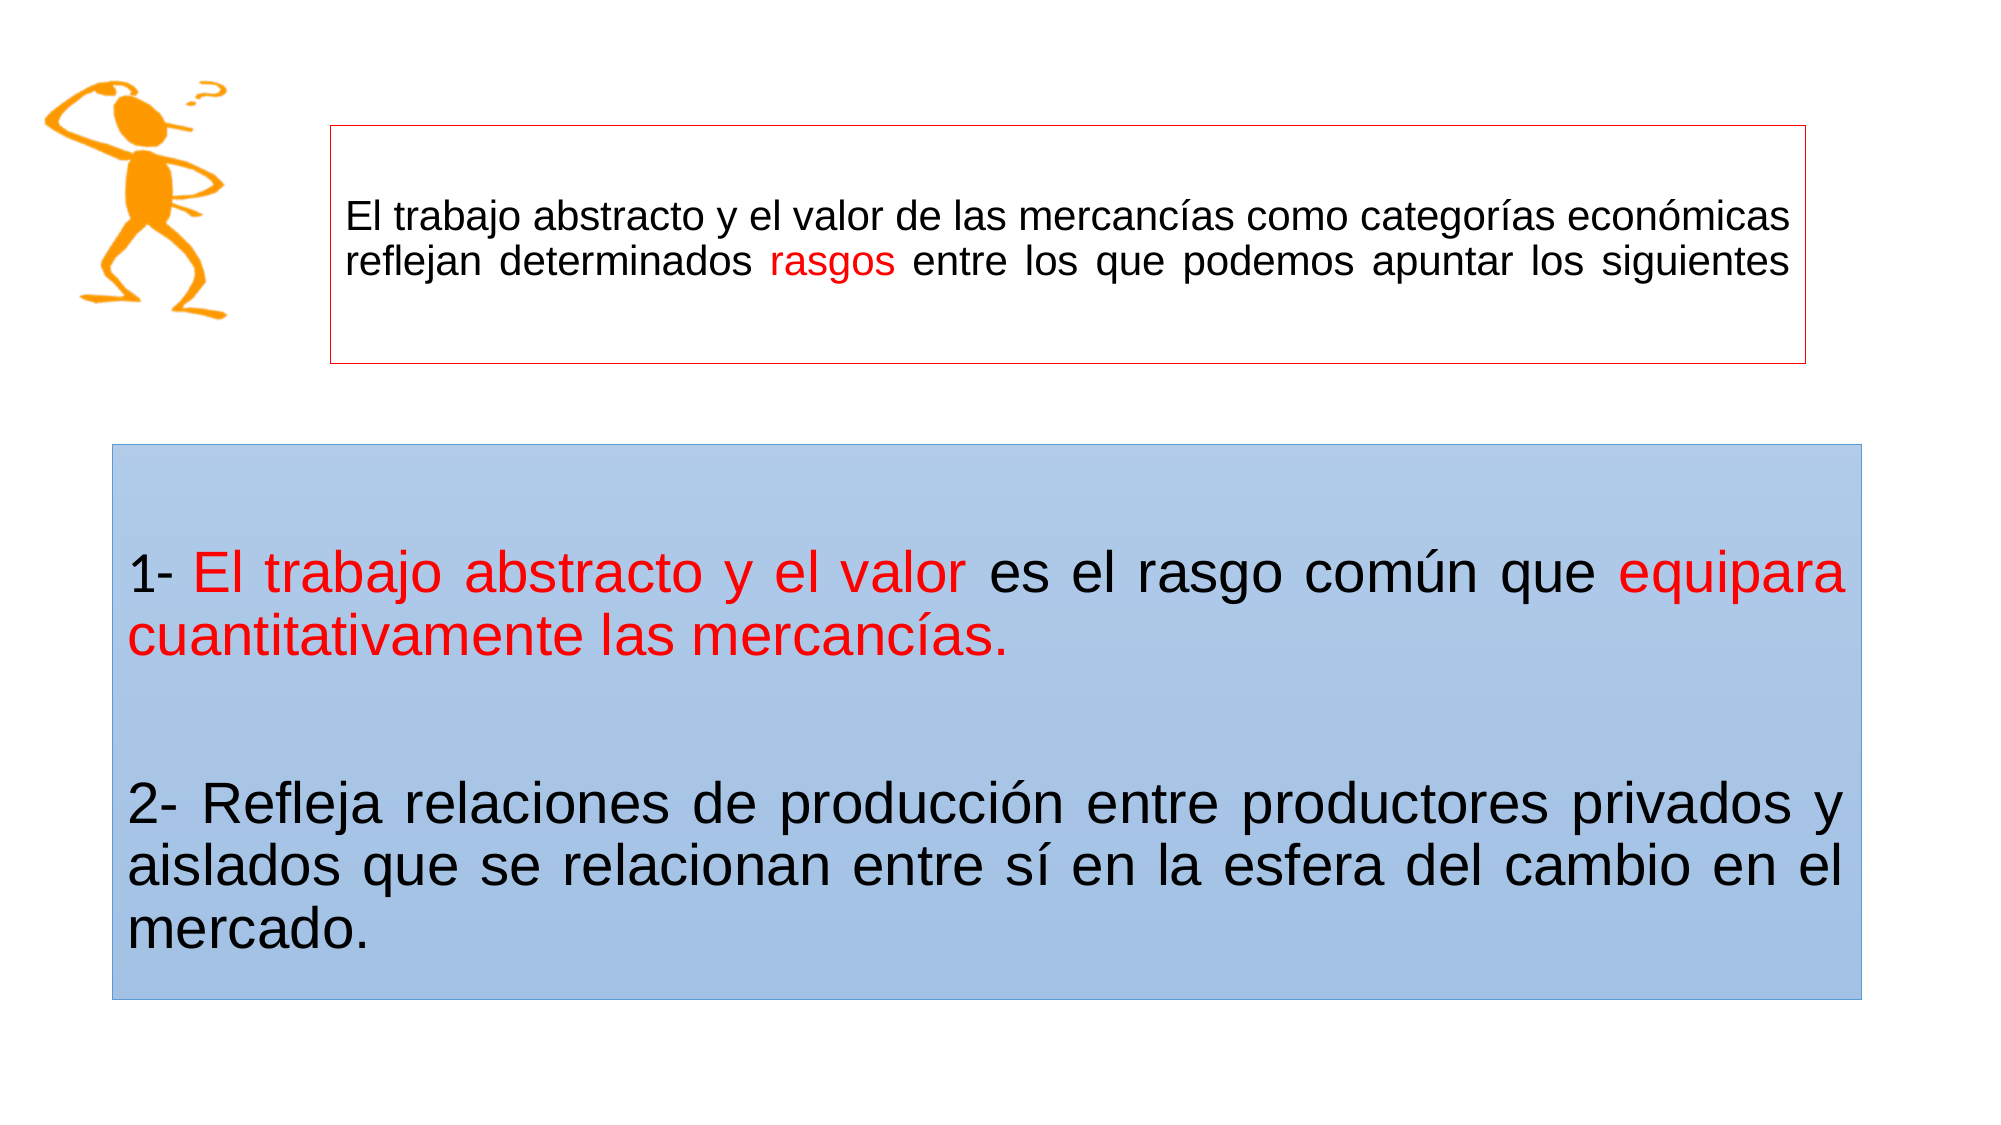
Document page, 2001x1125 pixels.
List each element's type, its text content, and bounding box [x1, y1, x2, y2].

list 1- El trabajo abstracto y el valor es el rasgo común que equipara cuantitativamente las mercancías. 2- Refleja relaciones de producción entre productores privados y aislados que se relacionan entre sí en la esfera del cambio en el mercado. [112, 444, 1862, 1000]
picture [0, 0, 352, 403]
title El trabajo abstracto y el valor de las mercancías como categorías económicas reflejan determinados rasgos entre los que podemos apuntar los siguientes [330, 125, 1806, 364]
